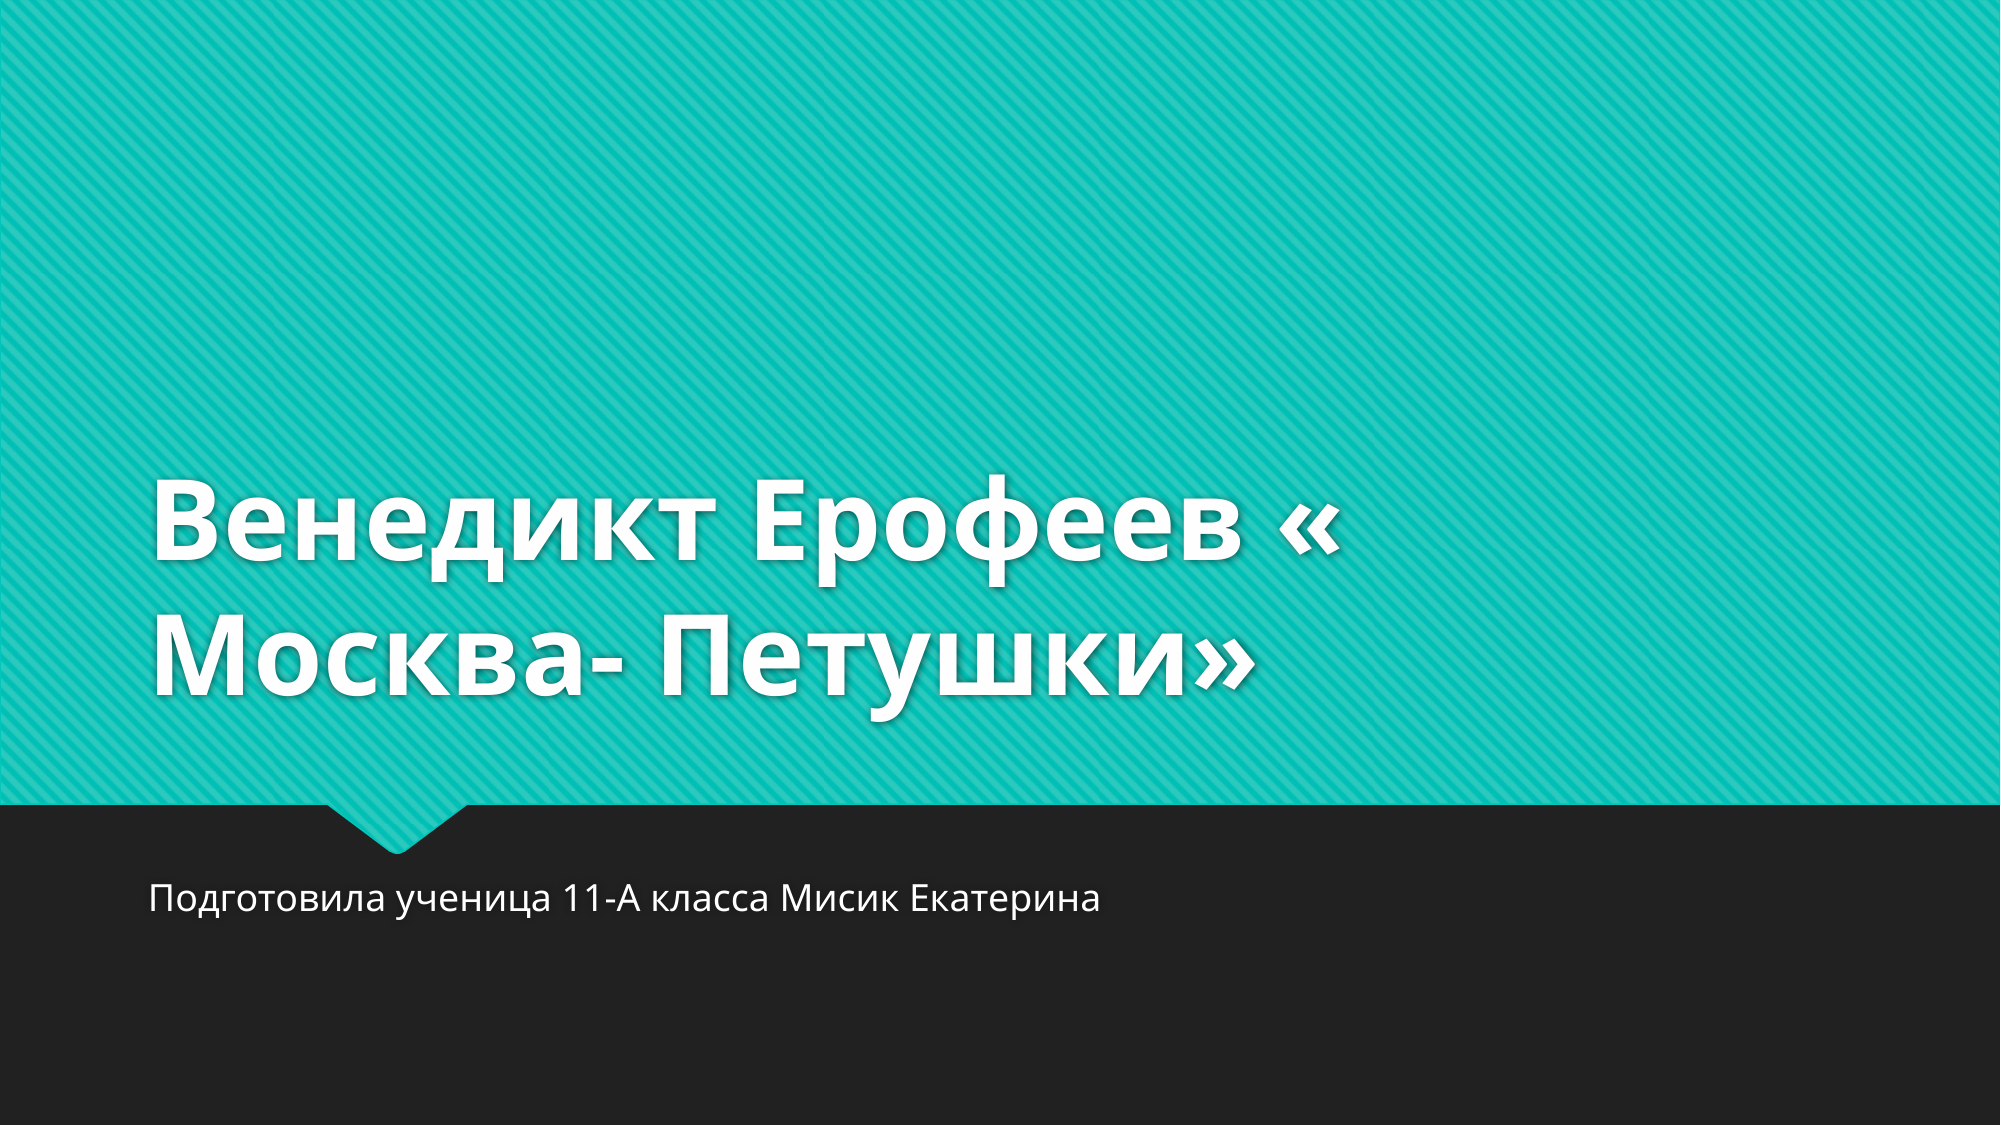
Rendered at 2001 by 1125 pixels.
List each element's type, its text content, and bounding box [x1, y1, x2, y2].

title Венедикт Ерофеев « Москва- Петушки» [132, 237, 1868, 726]
subtitle Подготовила ученица 11-А класса Мисик Екатерина [132, 866, 1868, 938]
